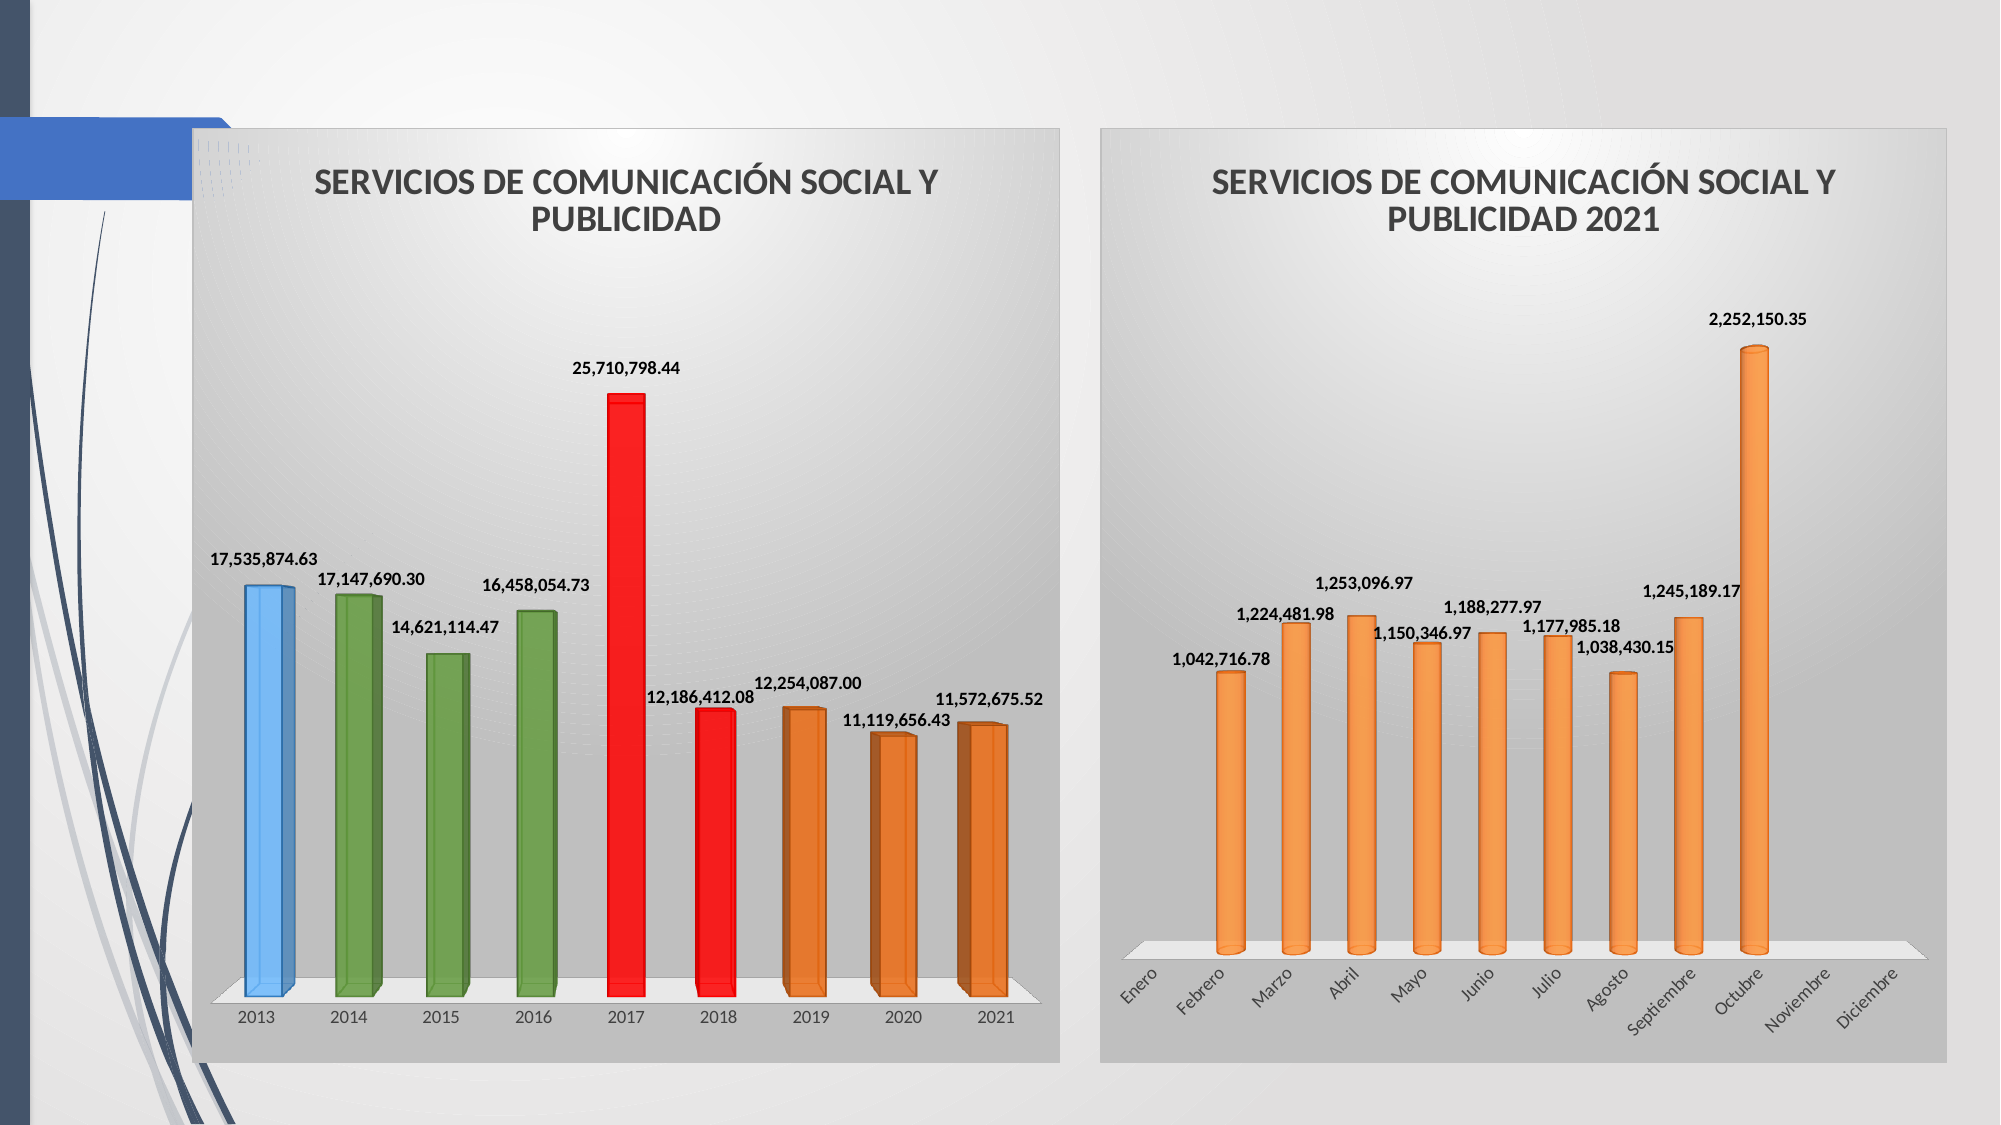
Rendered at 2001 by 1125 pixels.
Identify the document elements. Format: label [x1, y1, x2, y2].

chart [191, 127, 1061, 1064]
chart [1100, 127, 1948, 1064]
